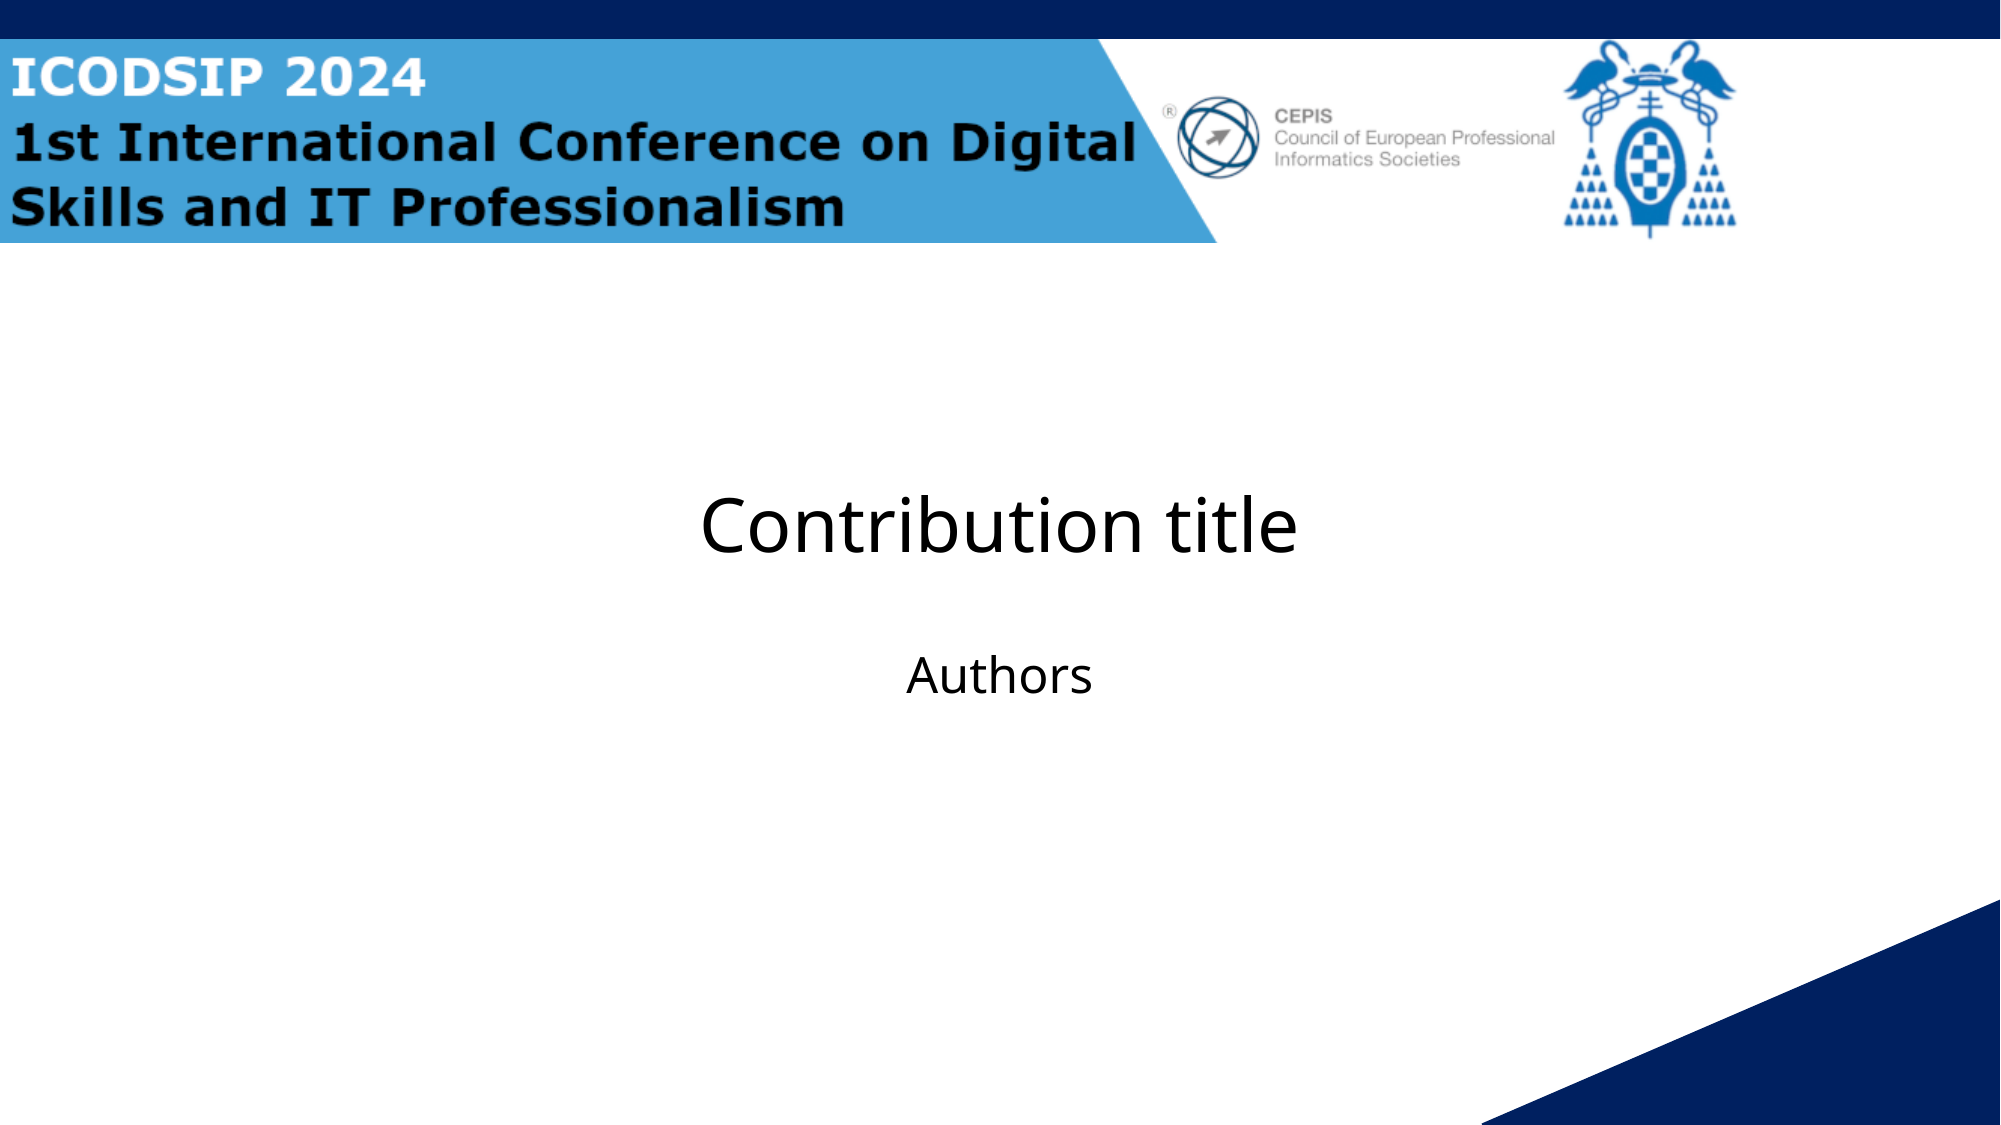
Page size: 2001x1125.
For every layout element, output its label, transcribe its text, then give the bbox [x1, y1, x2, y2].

picture [0, 39, 1751, 244]
title Contribution title [249, 385, 1750, 576]
subtitle Authors [249, 642, 1750, 745]
text_box [1481, 899, 2000, 1125]
